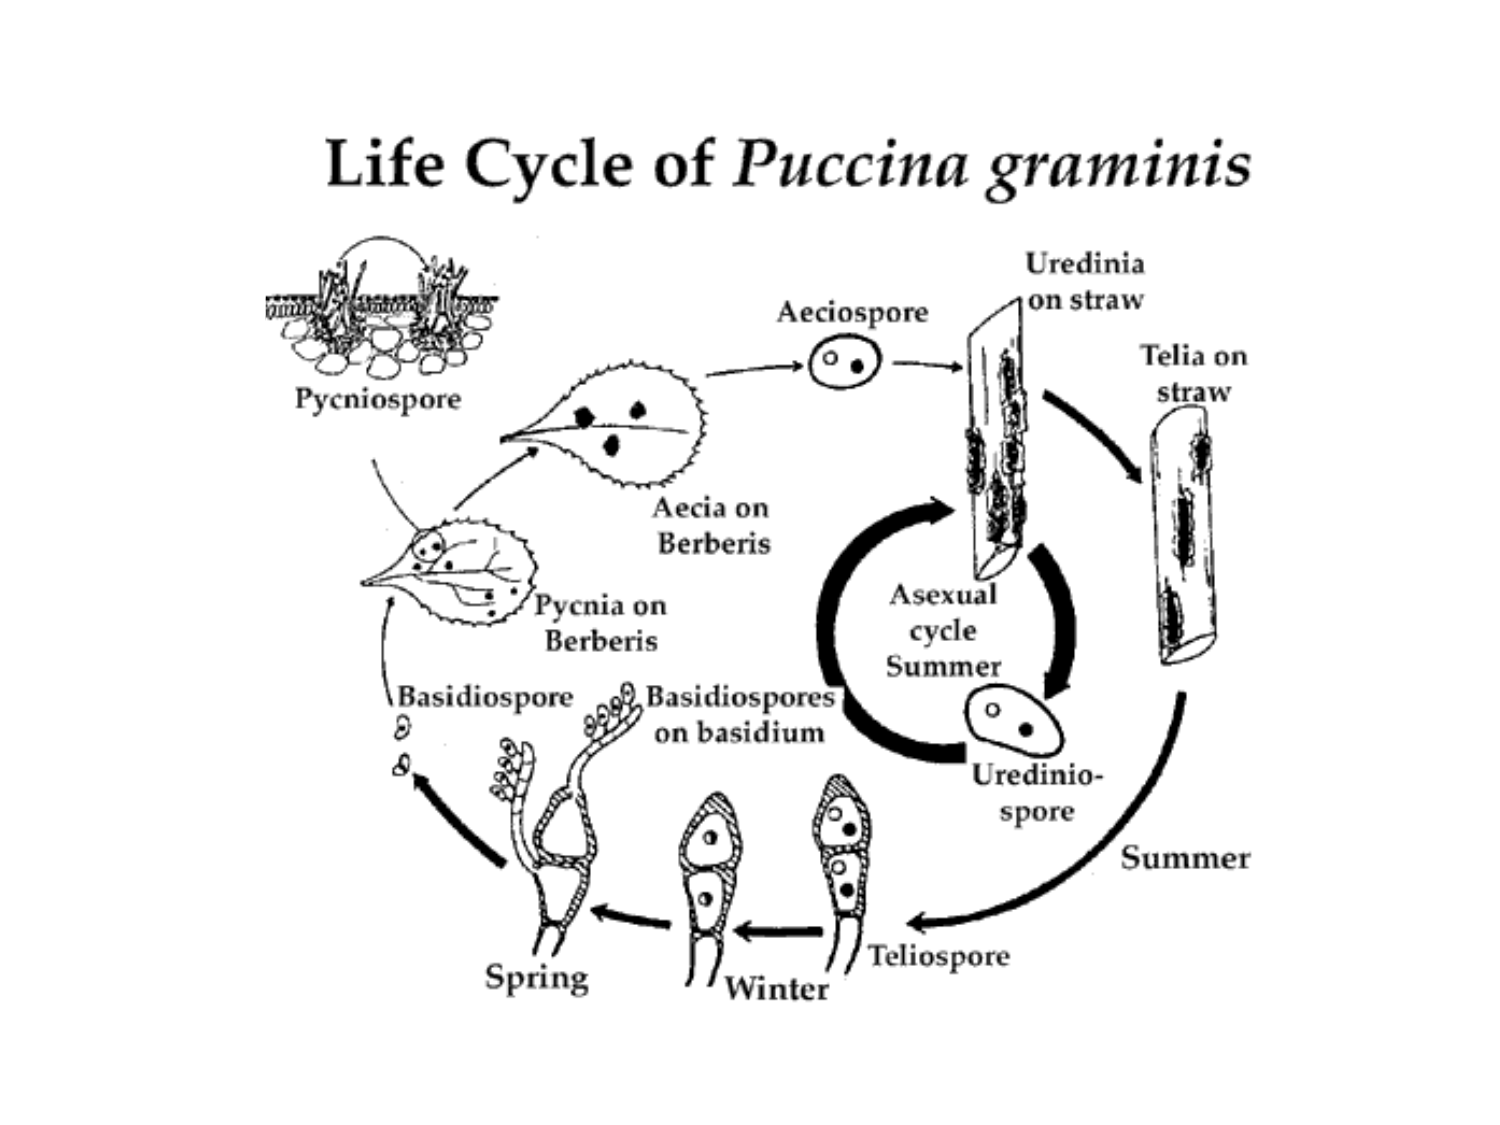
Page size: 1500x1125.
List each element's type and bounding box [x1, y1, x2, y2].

picture [265, 101, 1254, 1024]
